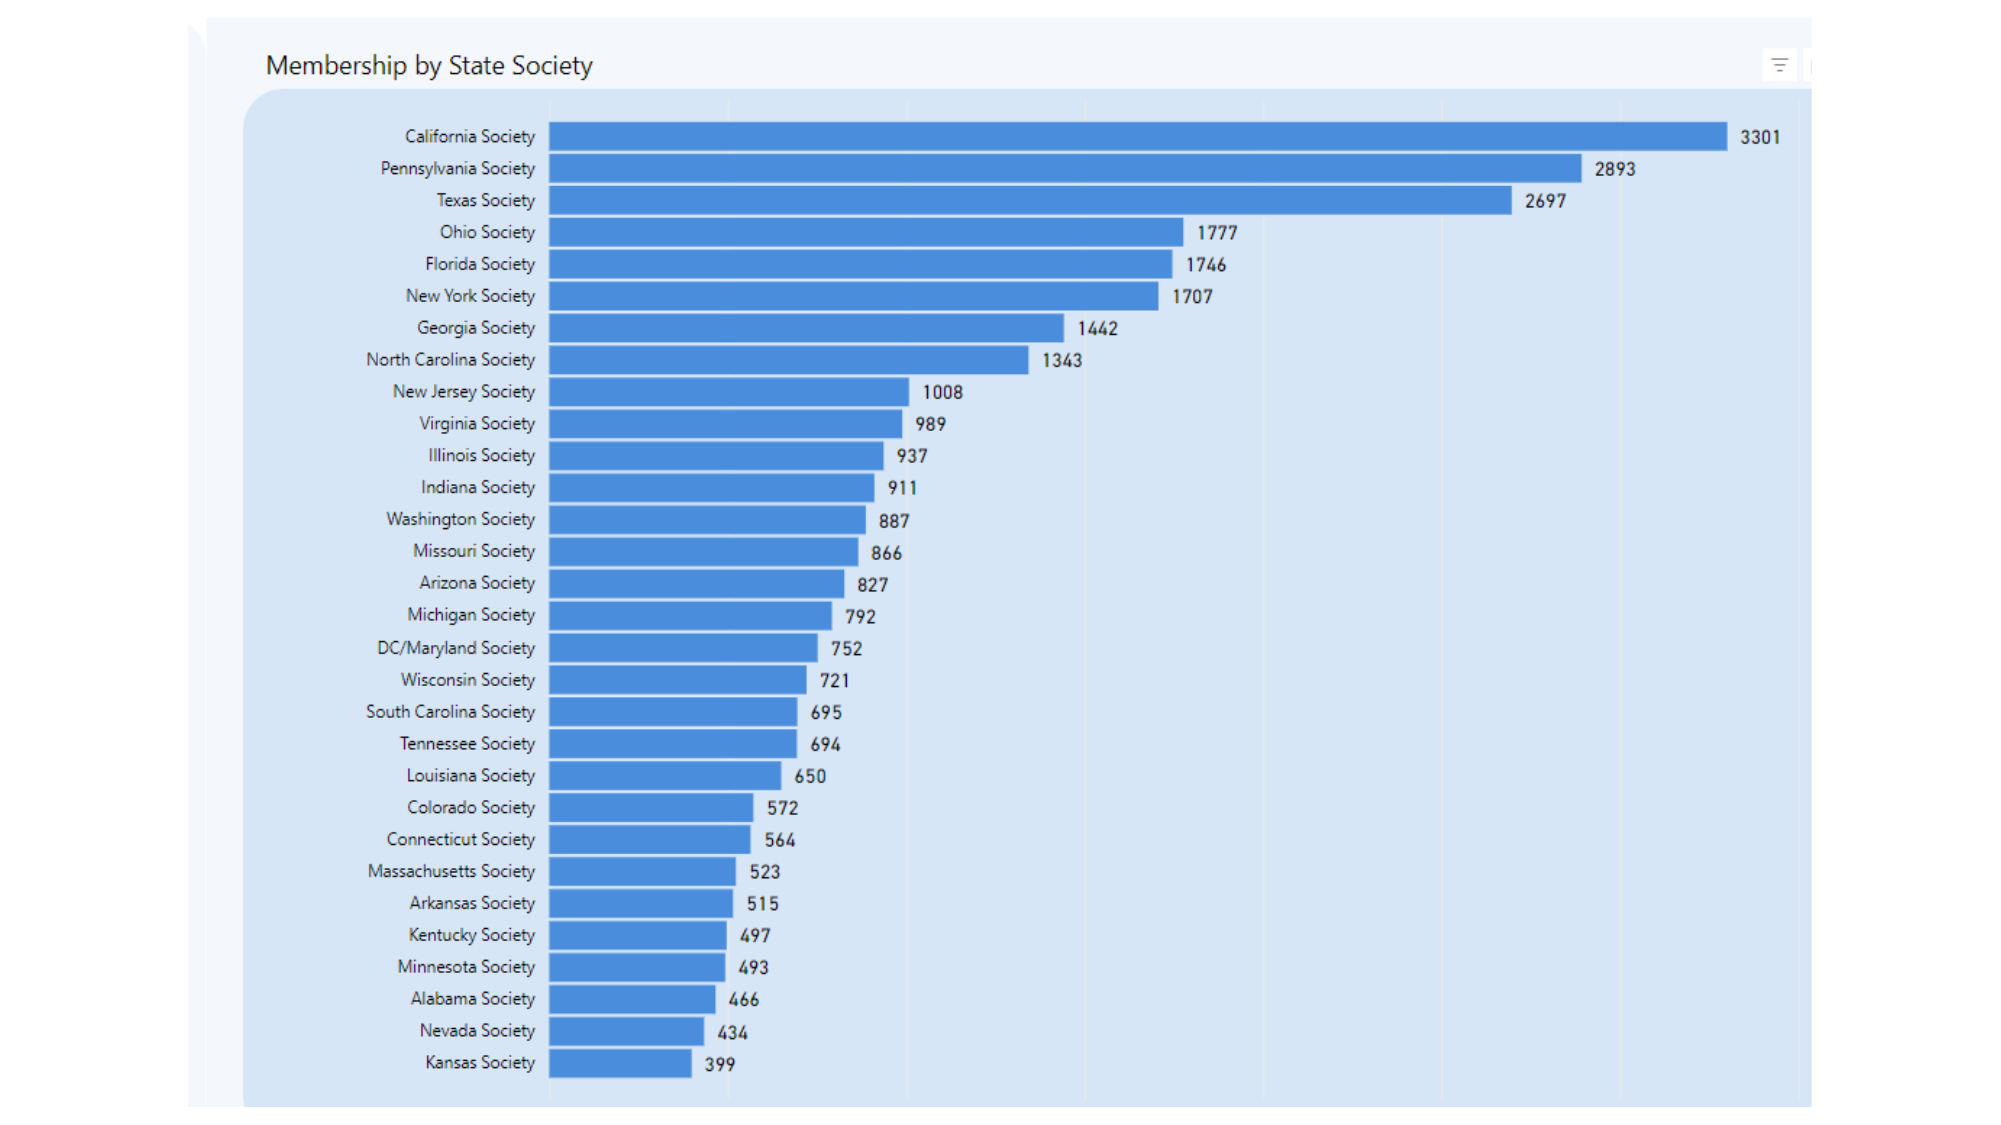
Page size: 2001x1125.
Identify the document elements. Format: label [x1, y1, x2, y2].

picture [188, 18, 1812, 1107]
